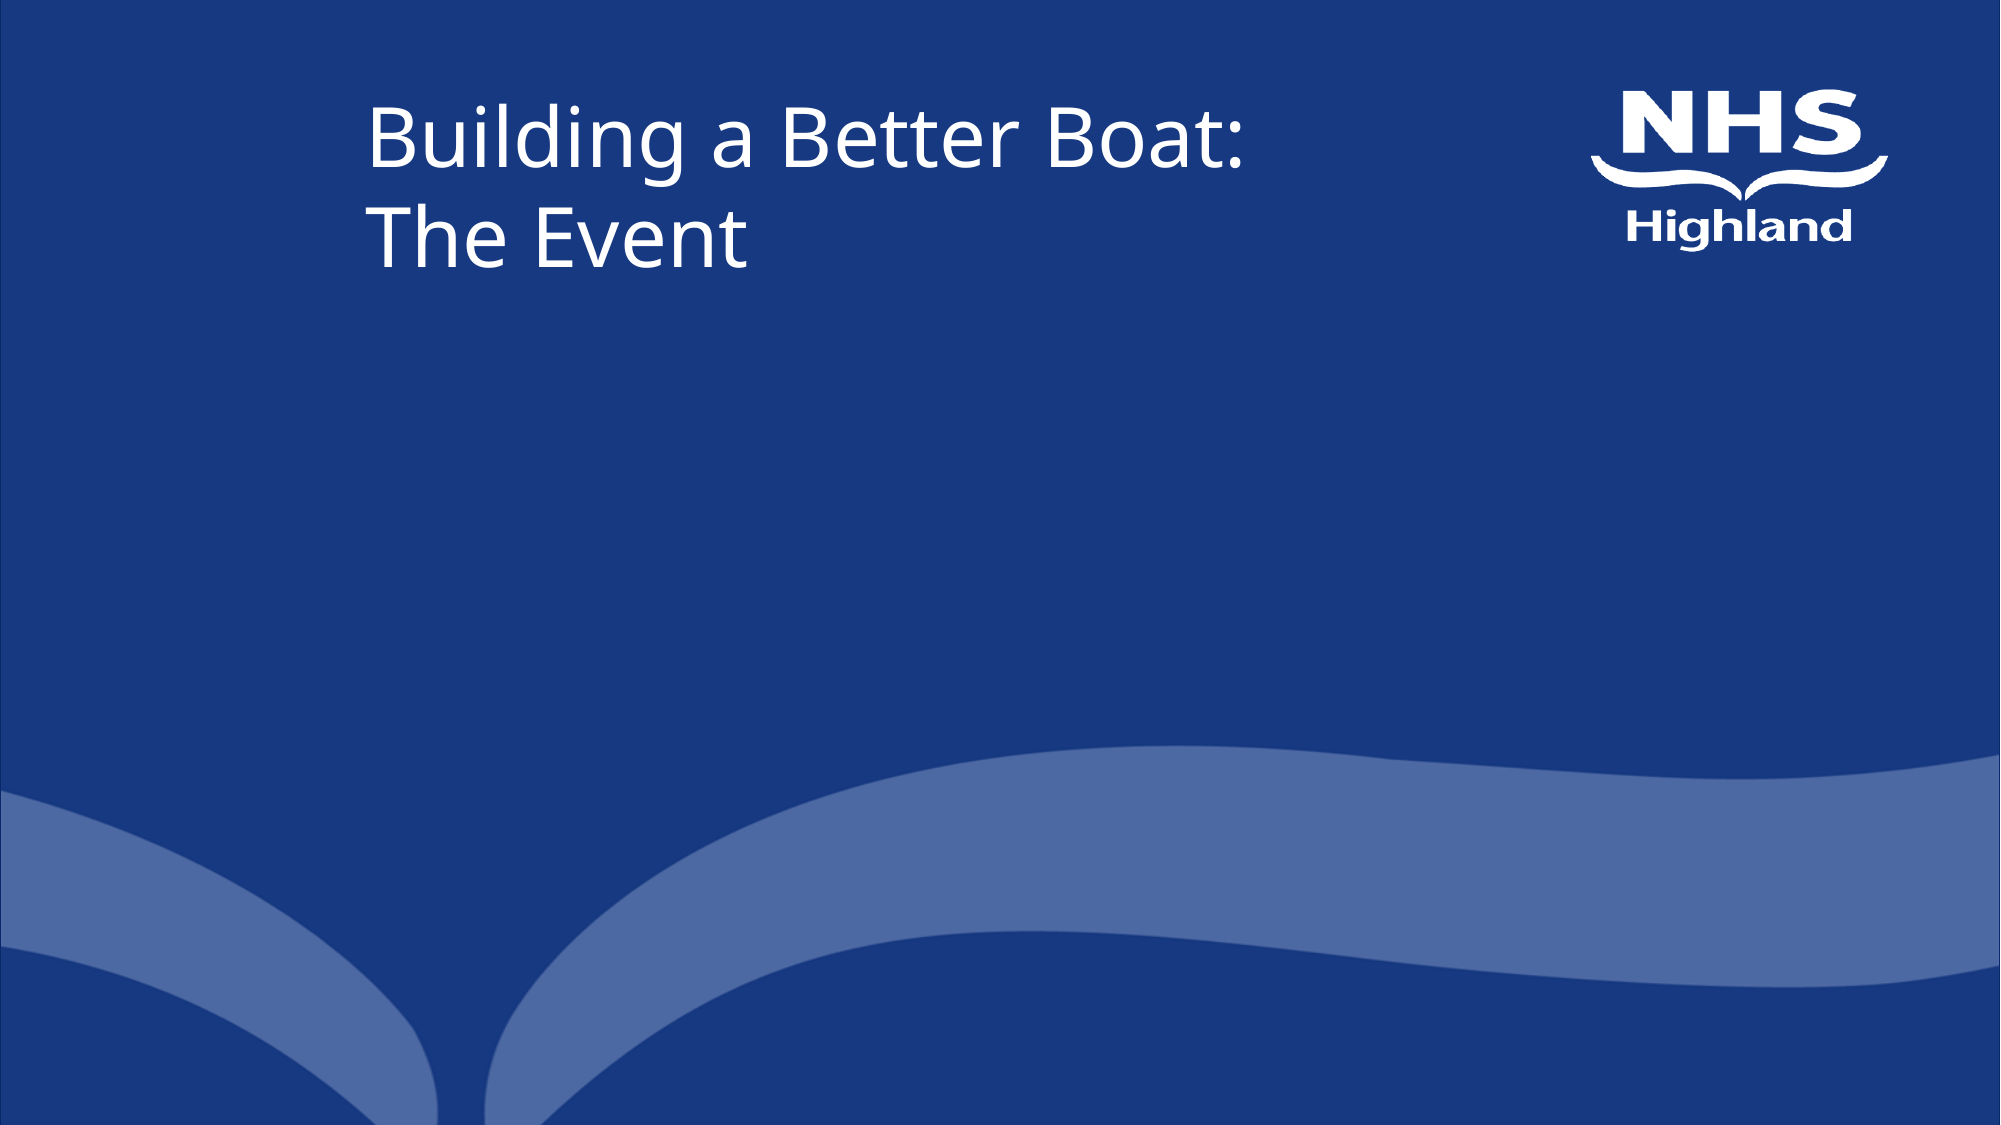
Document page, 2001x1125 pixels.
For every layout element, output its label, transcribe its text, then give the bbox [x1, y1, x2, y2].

list [362, 361, 1511, 900]
title Building a Better Boat: The Event [350, 90, 1331, 278]
